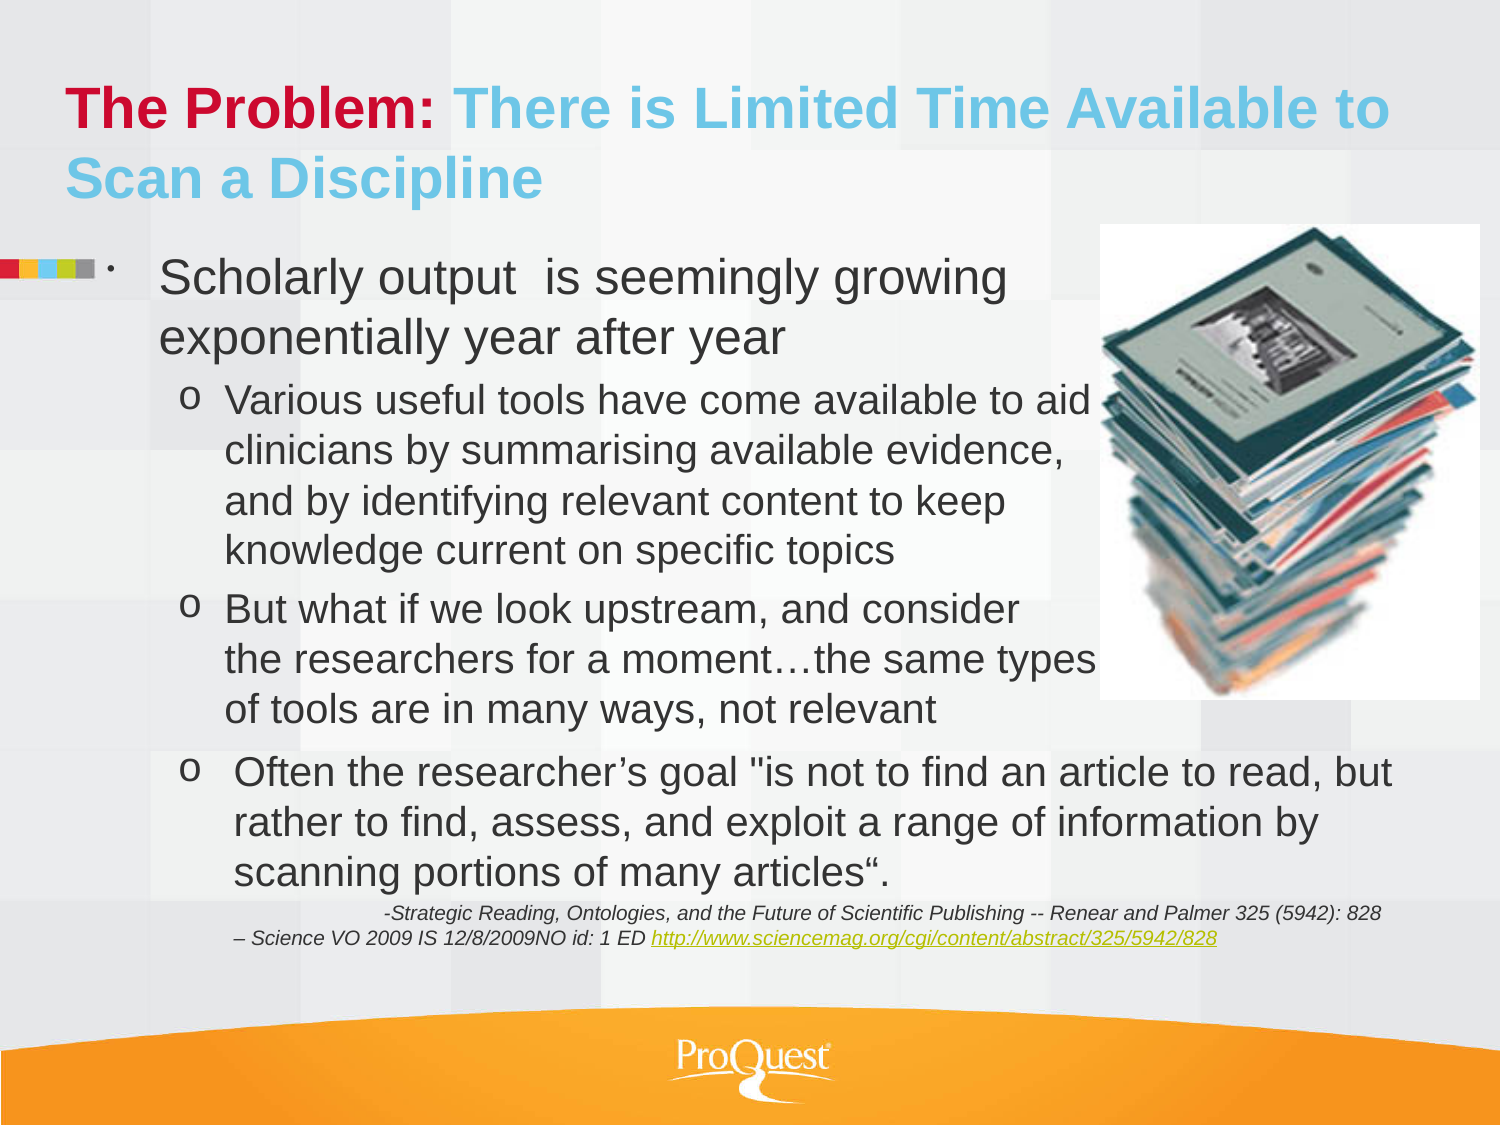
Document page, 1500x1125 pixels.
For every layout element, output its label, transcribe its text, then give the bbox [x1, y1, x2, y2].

title The Problem: There is Limited Time Available to Scan a Discipline [49, 62, 1500, 238]
list Scholarly output is seemingly growing exponentially year after year Various useful tools have come available to aid clinicians by summarising available evidence, and by identifying relevant content to keep knowledge current on specific topics But what if we look upstream, and consider the researchers for a moment…the same types of tools are in many ways, not relevant [87, 237, 1094, 638]
picture [0, 0, 1500, 1125]
text_box Often the researcher’s goal "is not to find an article to read, but rather to find, assess, and exploit a range of information by scanning portions of many articles“. -Strategic Reading, Ontologies, and the Future of Scientific Publishing -- Renear and Palmer 325 (5942): 828 – Science VO 2009 IS 12/8/2009NO id: 1 ED http://www.sciencemag.org/cgi/content/abstract/325/5942/828 [87, 737, 1413, 1050]
